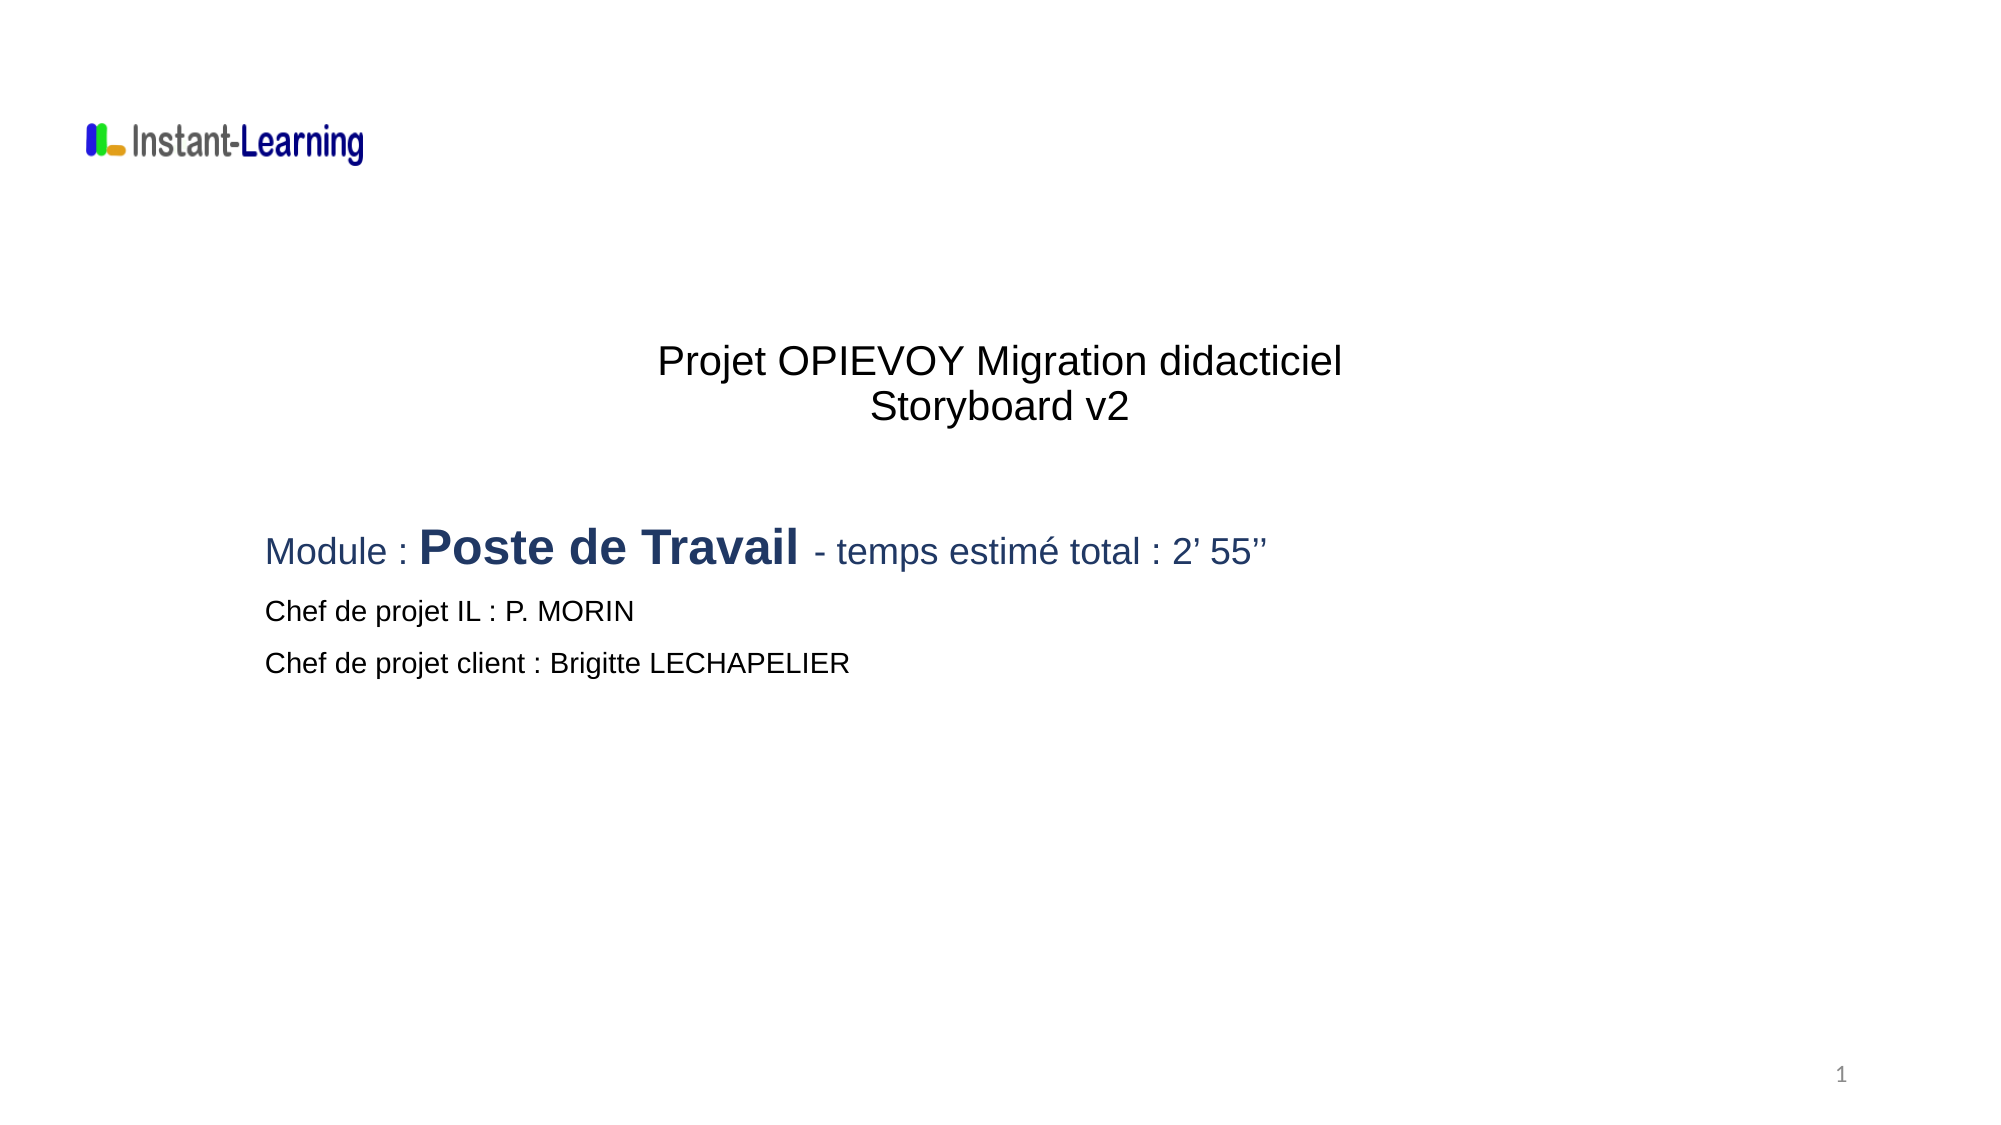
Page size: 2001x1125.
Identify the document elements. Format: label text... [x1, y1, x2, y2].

slide_number 1 [1412, 1042, 1863, 1103]
picture [85, 121, 364, 167]
title Projet OPIEVOY Migration didacticiel Storyboard v2 [249, 243, 1750, 438]
subtitle Module : Poste de Travail - temps estimé total : 2’ 55’’ Chef de projet IL : P. MORIN Chef de projet client : Brigitte LECHAPELIER [249, 513, 1750, 816]
